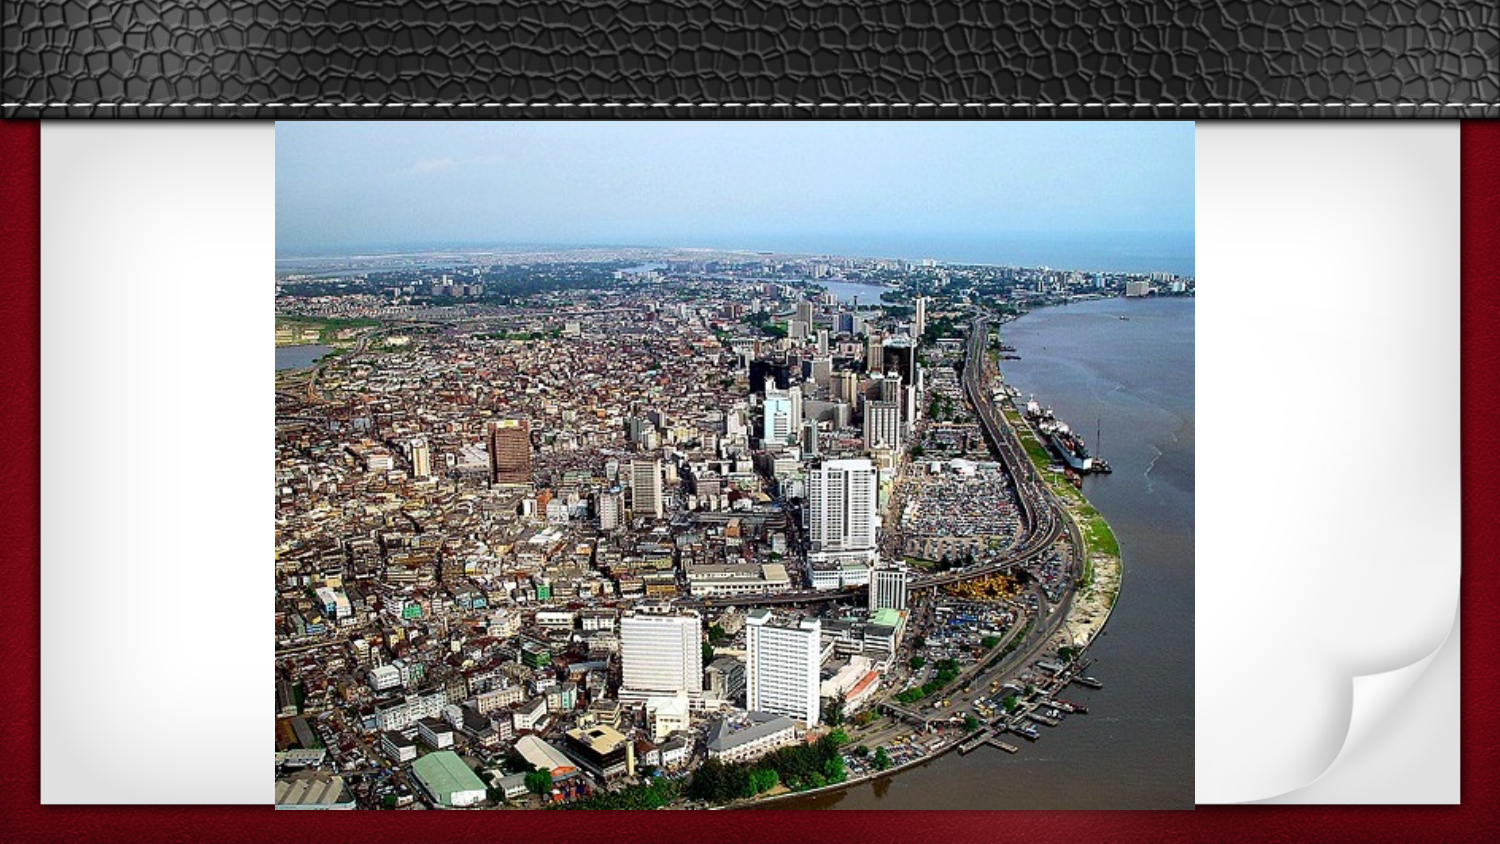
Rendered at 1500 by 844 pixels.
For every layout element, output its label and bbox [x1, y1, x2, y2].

list [274, 121, 1195, 810]
picture [0, 0, 1500, 844]
